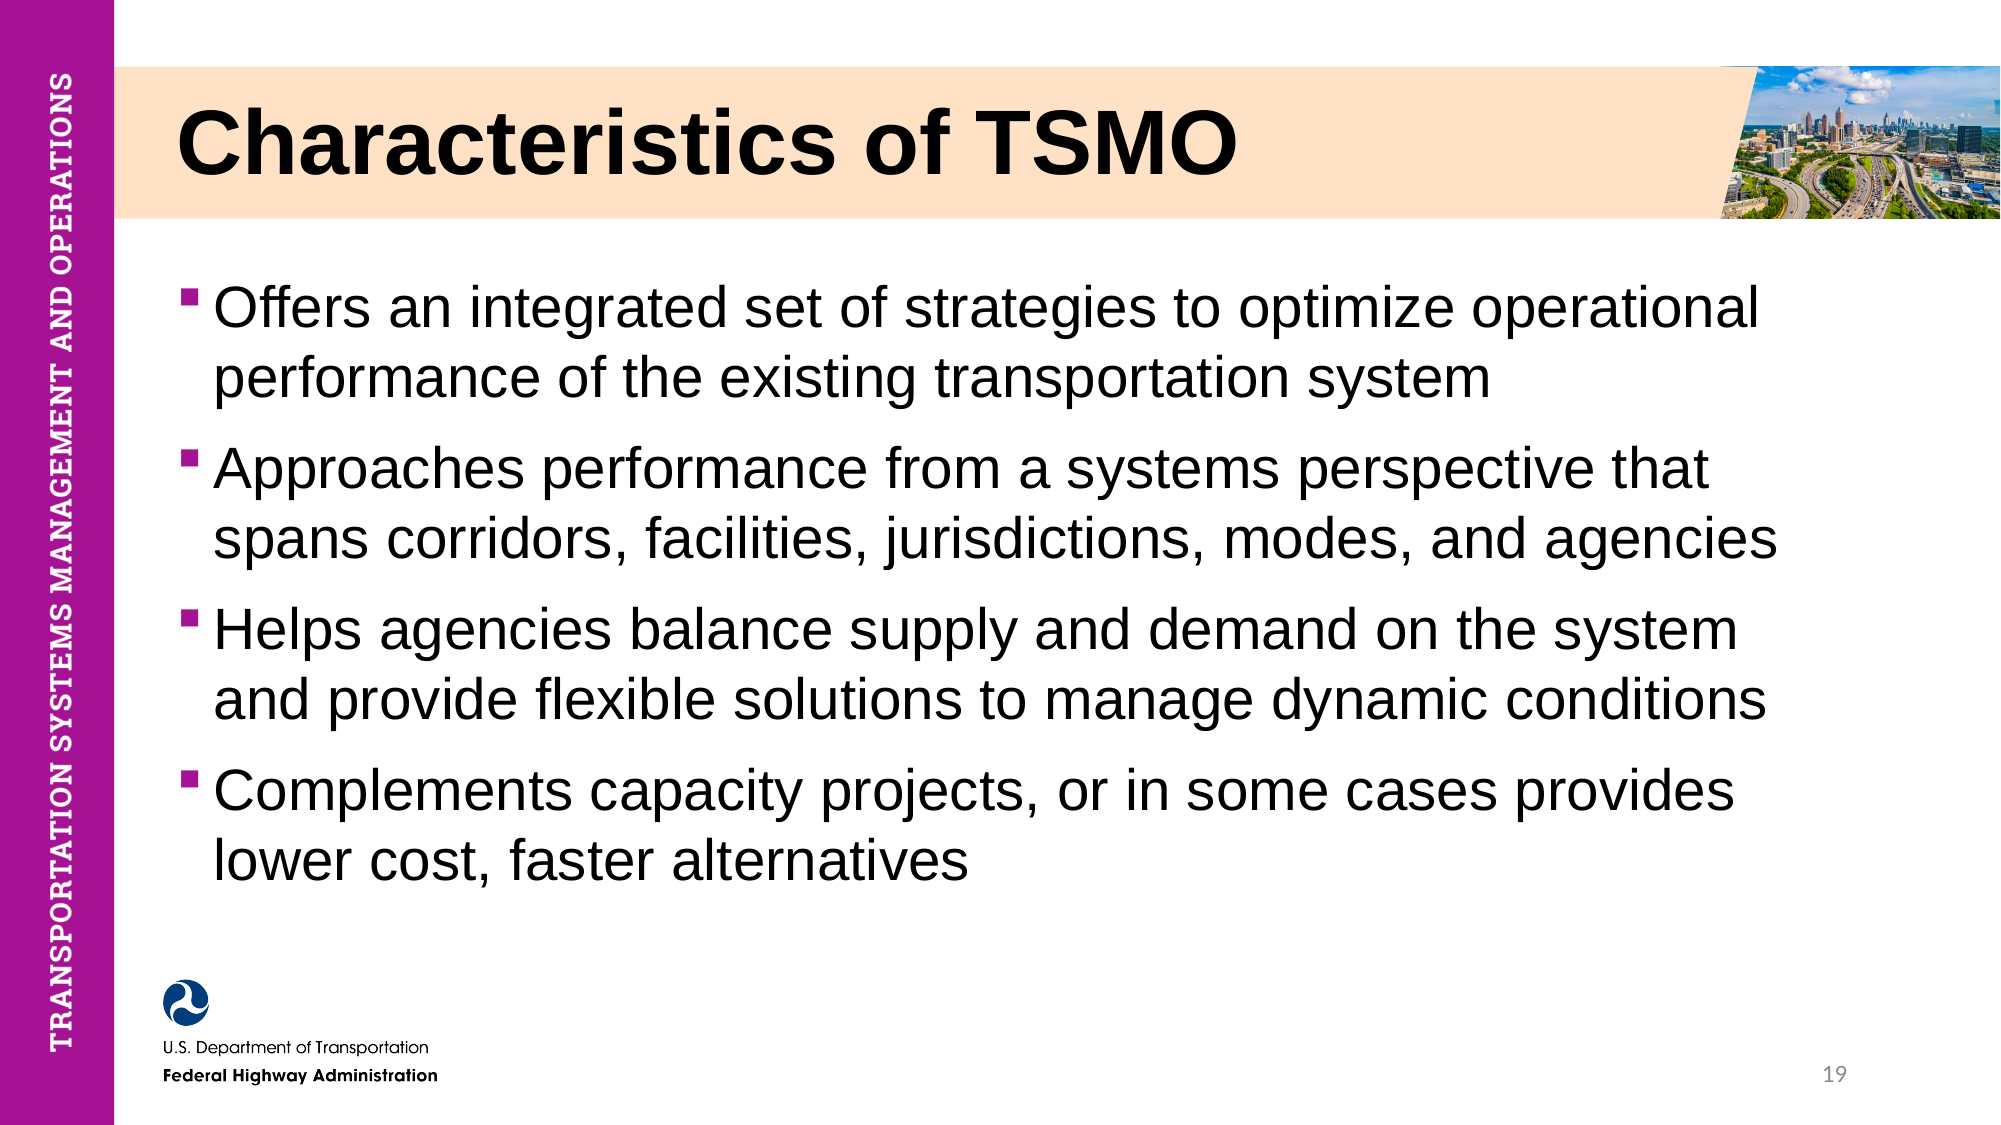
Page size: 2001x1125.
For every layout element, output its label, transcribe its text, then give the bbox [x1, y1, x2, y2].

picture [1721, 66, 2001, 219]
title Characteristics of TSMO [161, 88, 1638, 171]
slide_number 19 [1412, 1042, 1863, 1103]
picture [46, 64, 109, 1061]
list Offers an integrated set of strategies to optimize operational performance of the existing transportation system Approaches performance from a systems perspective that spans corridors, facilities, jurisdictions, modes, and agencies Helps agencies balance supply and demand on the system and provide flexible solutions to manage dynamic conditions Complements capacity projects, or in some cases provides lower cost, faster alternatives [161, 261, 1863, 976]
picture [1757, 66, 1778, 75]
picture [161, 977, 439, 1088]
